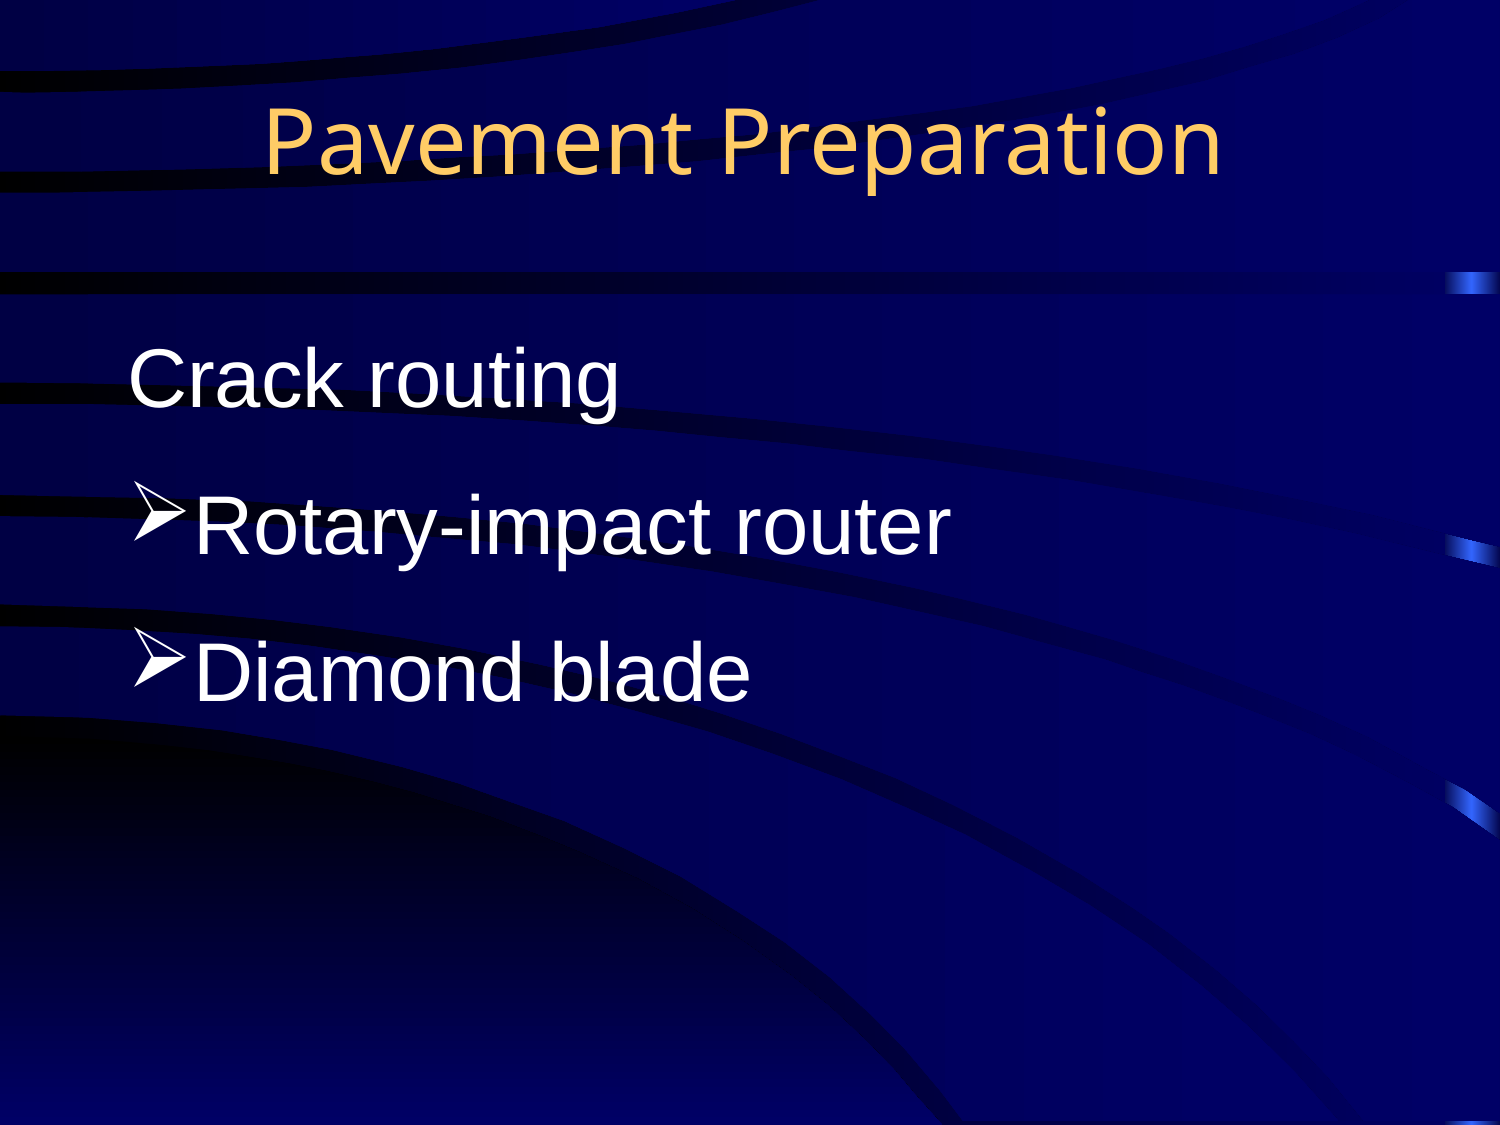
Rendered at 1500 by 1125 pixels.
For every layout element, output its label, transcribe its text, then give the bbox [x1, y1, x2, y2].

list Crack routing Rotary-impact router Diamond blade [112, 287, 1388, 1000]
title Pavement Preparation [37, 62, 1450, 200]
